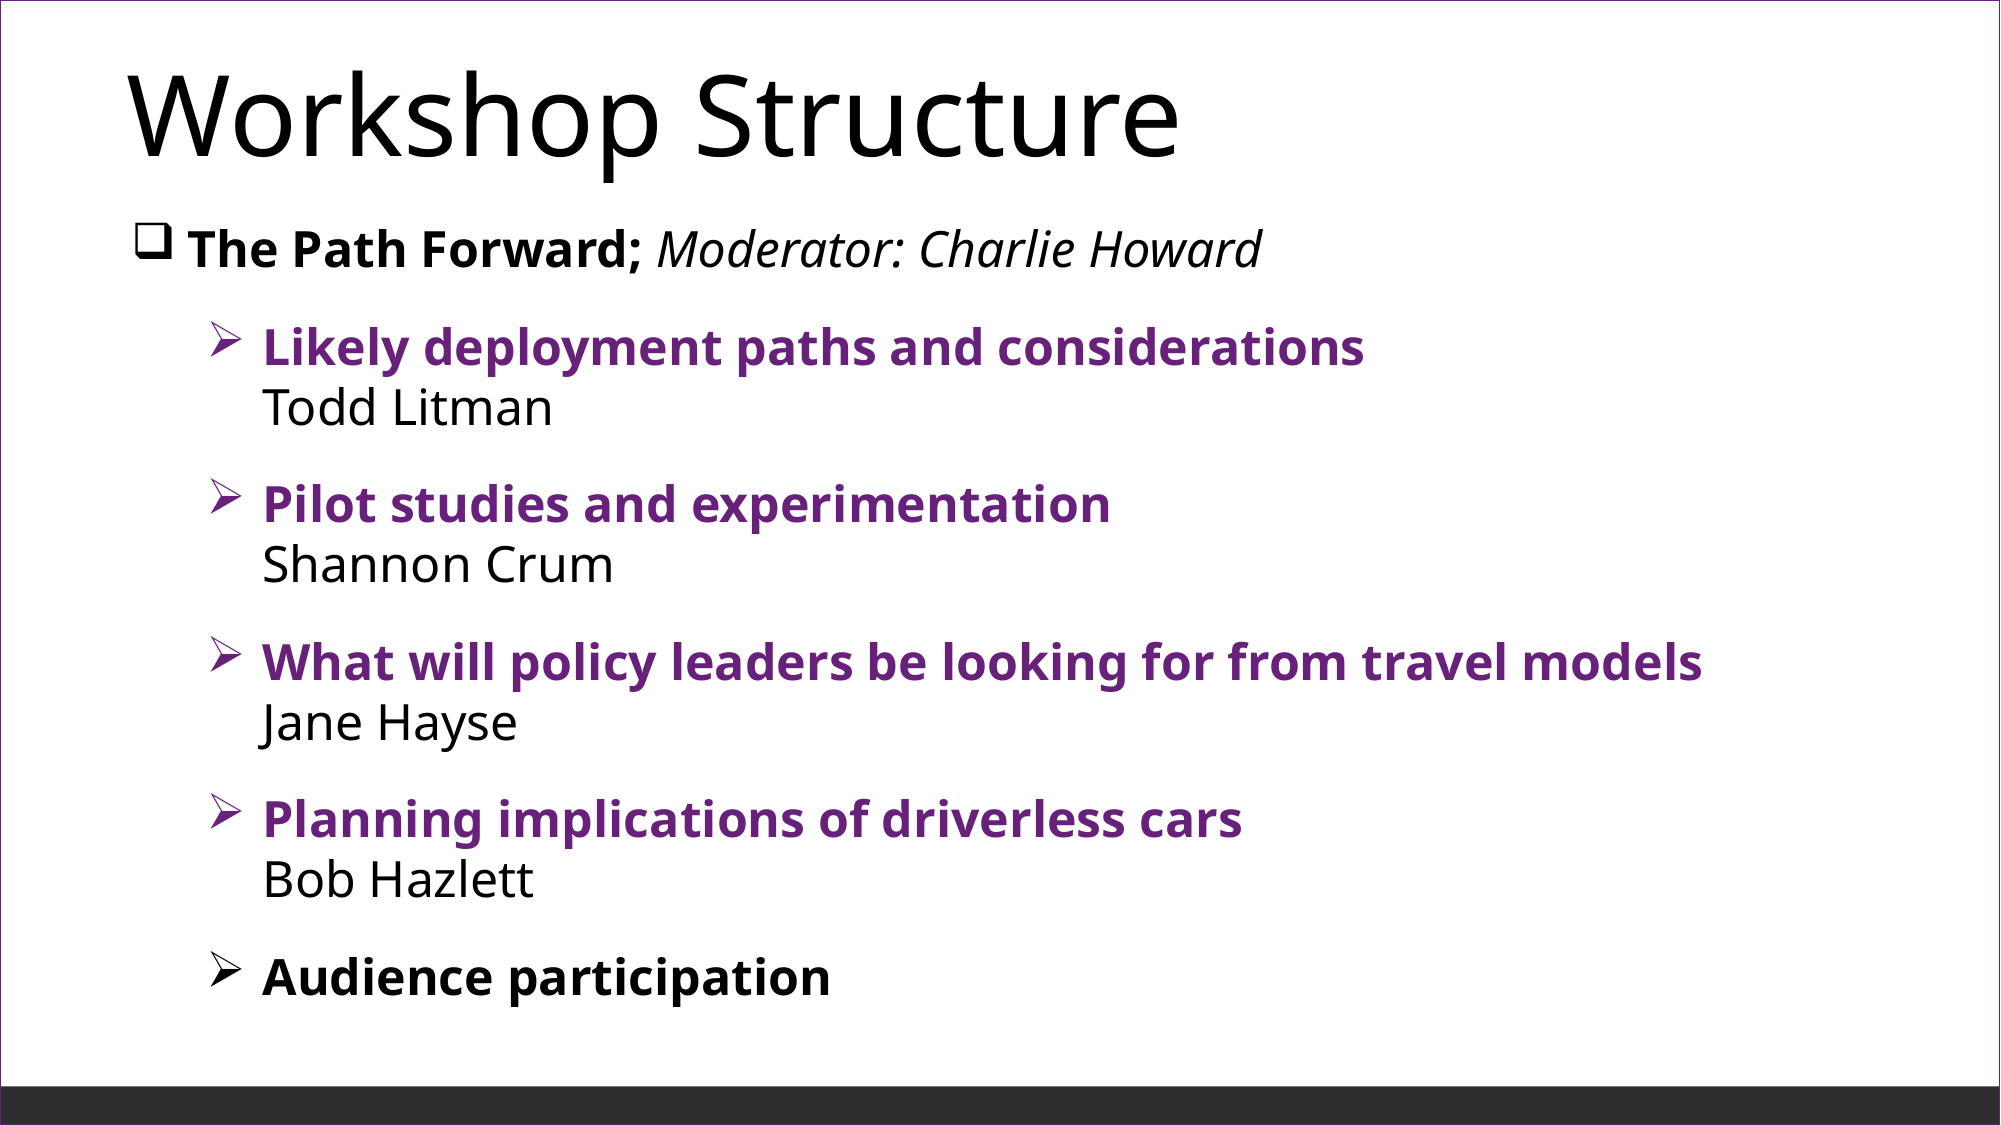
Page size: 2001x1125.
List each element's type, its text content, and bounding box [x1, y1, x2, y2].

text_box [0, 0, 2000, 1125]
text_box The Path Forward; Moderator: Charlie Howard Likely deployment paths and considerations Todd Litman Pilot studies and experimentation Shannon Crum What will policy leaders be looking for from travel models Jane Hayse Planning implications of driverless cars Bob Hazlett Audience participation [116, 210, 1938, 1013]
text_box Workshop Structure [111, 68, 1616, 185]
